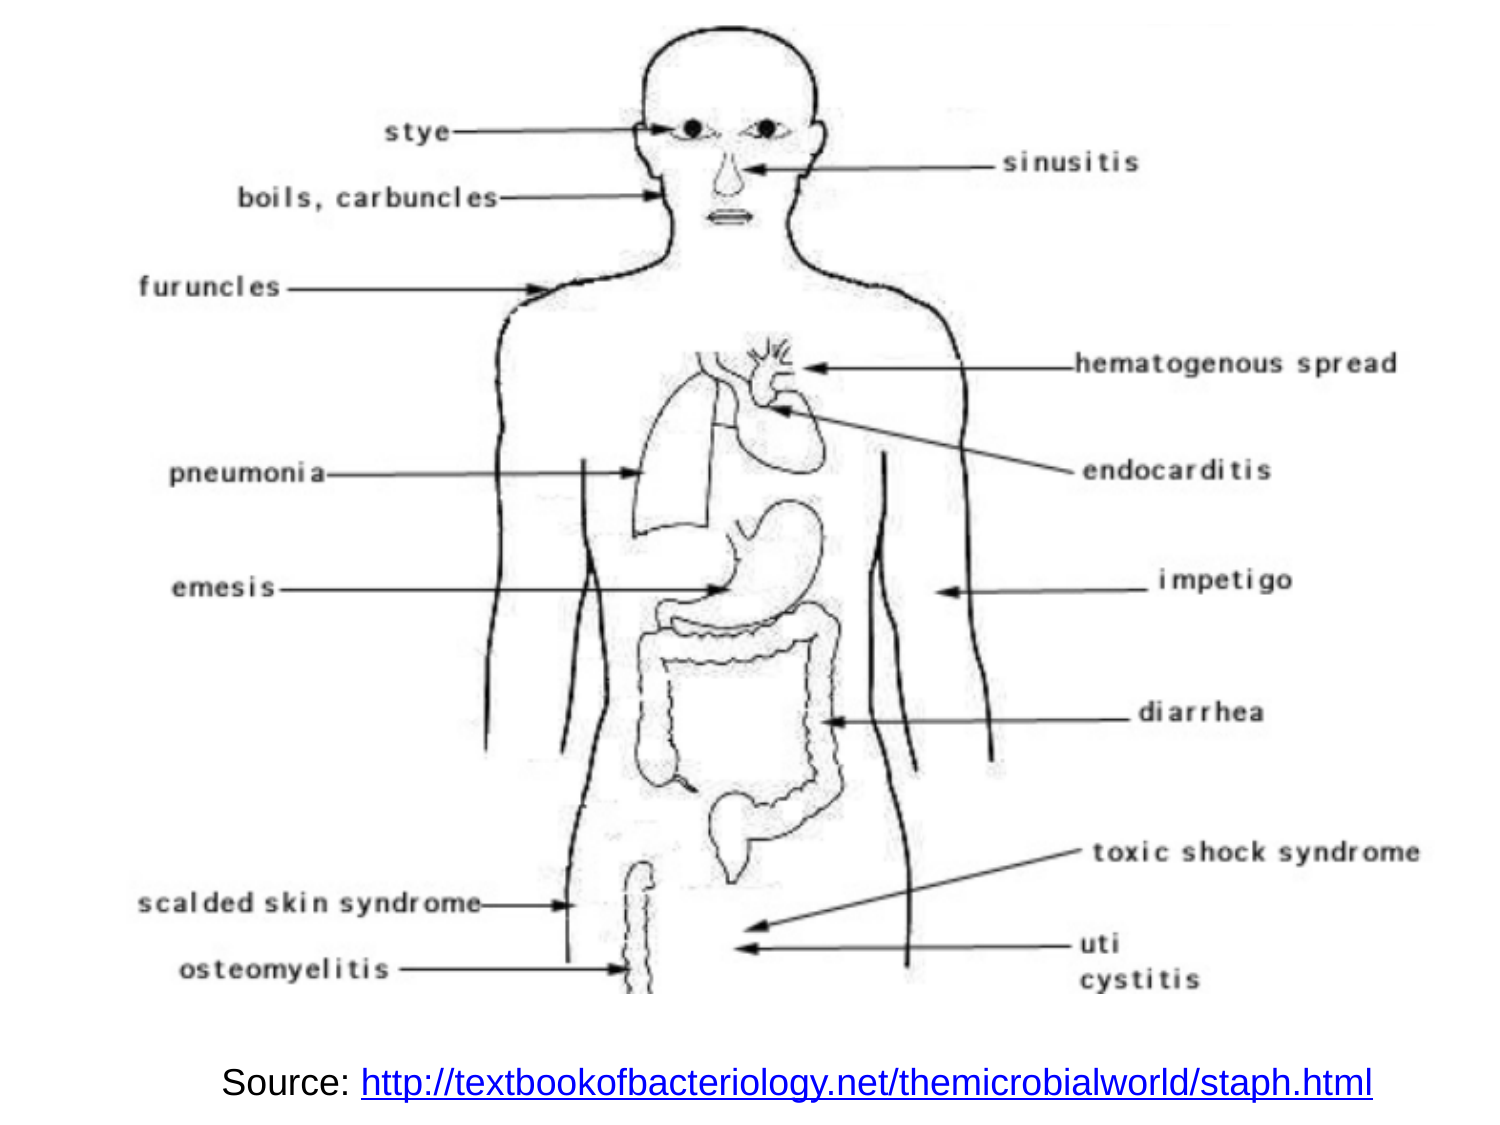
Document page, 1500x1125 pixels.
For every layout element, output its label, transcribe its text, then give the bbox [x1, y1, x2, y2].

text_box Source: http://textbookofbacteriology.net/themicrobialworld/staph.html [206, 1050, 1399, 1111]
picture [124, 24, 1438, 995]
